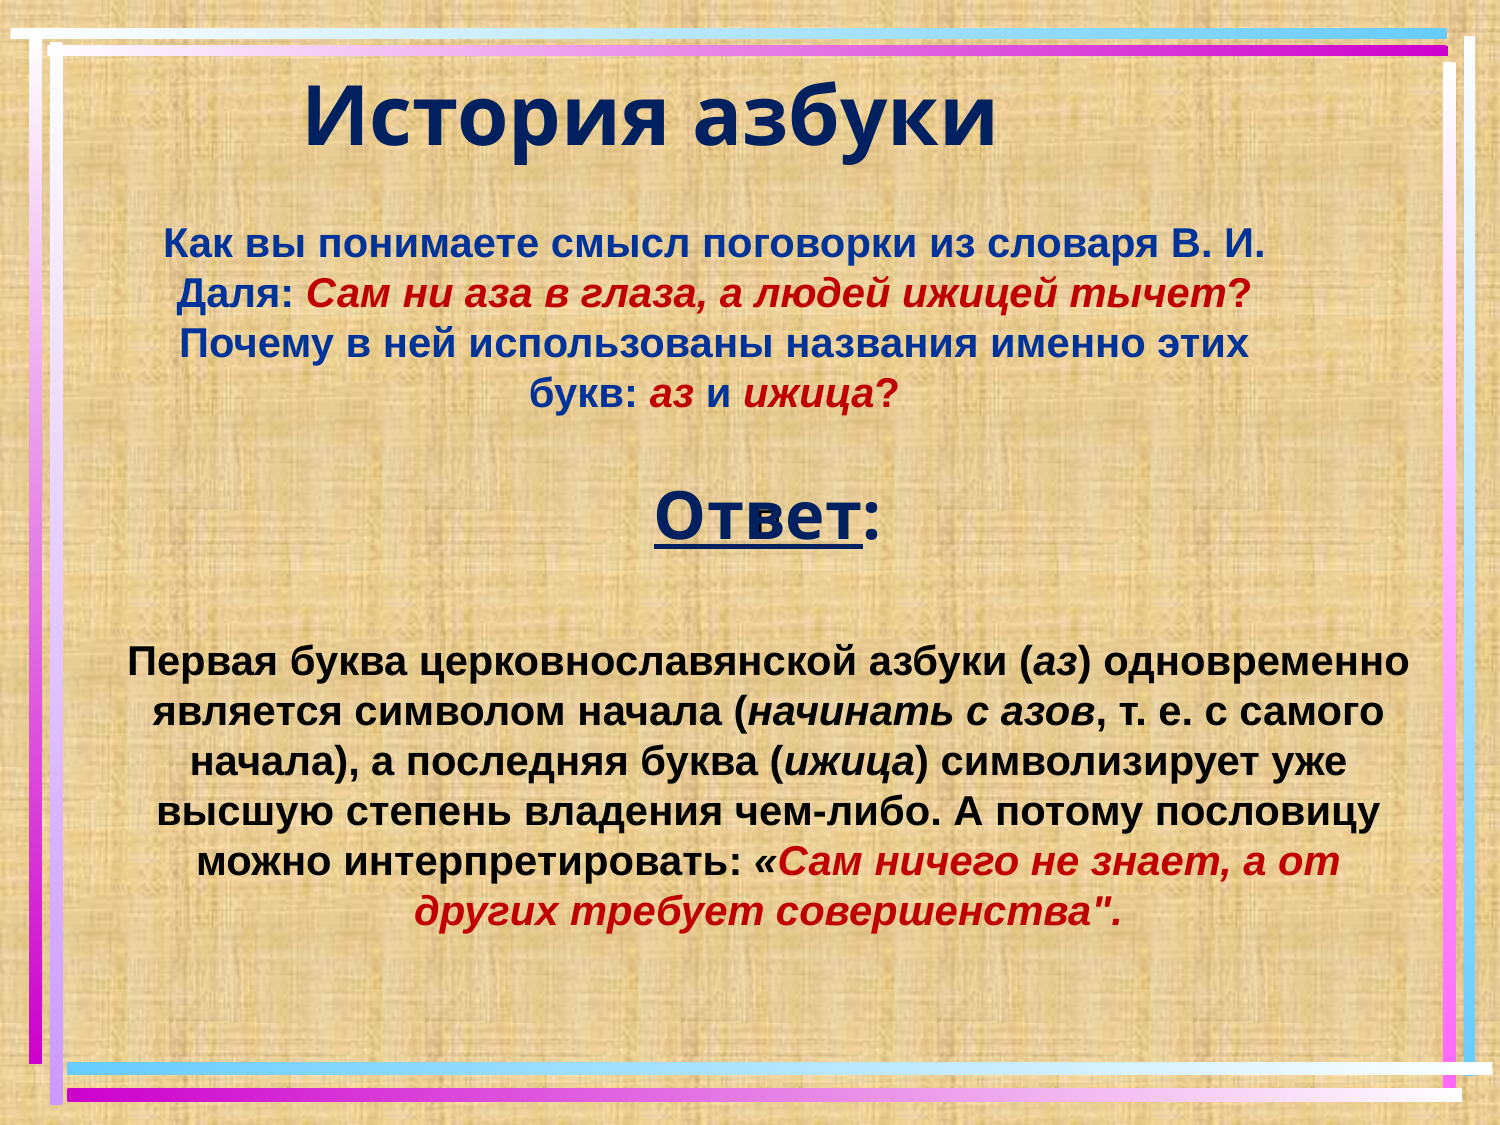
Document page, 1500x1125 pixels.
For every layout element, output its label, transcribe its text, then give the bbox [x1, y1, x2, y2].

text_box История азбуки [112, 54, 1425, 270]
text_box Как вы понимаете смысл поговорки из словаря В. И. Даля: Сам ни аза в глаза, а людей ижицей тычет? Почему в ней использованы названия именно этих букв: аз и ижица? [112, 208, 1317, 423]
text_box Ответ: [596, 385, 939, 560]
text_box П Первая буква церковнославянской азбуки (аз) одновременно является символом начала (начинать с азов, т. е. с самого начала), а последняя буква (ижица) символизирует уже высшую степень владения чем-либо. А потому пословицу можно интерпретировать: «Сам ничего не знает, а от других требует совершенства". [112, 491, 1425, 942]
picture [0, 0, 1500, 1125]
